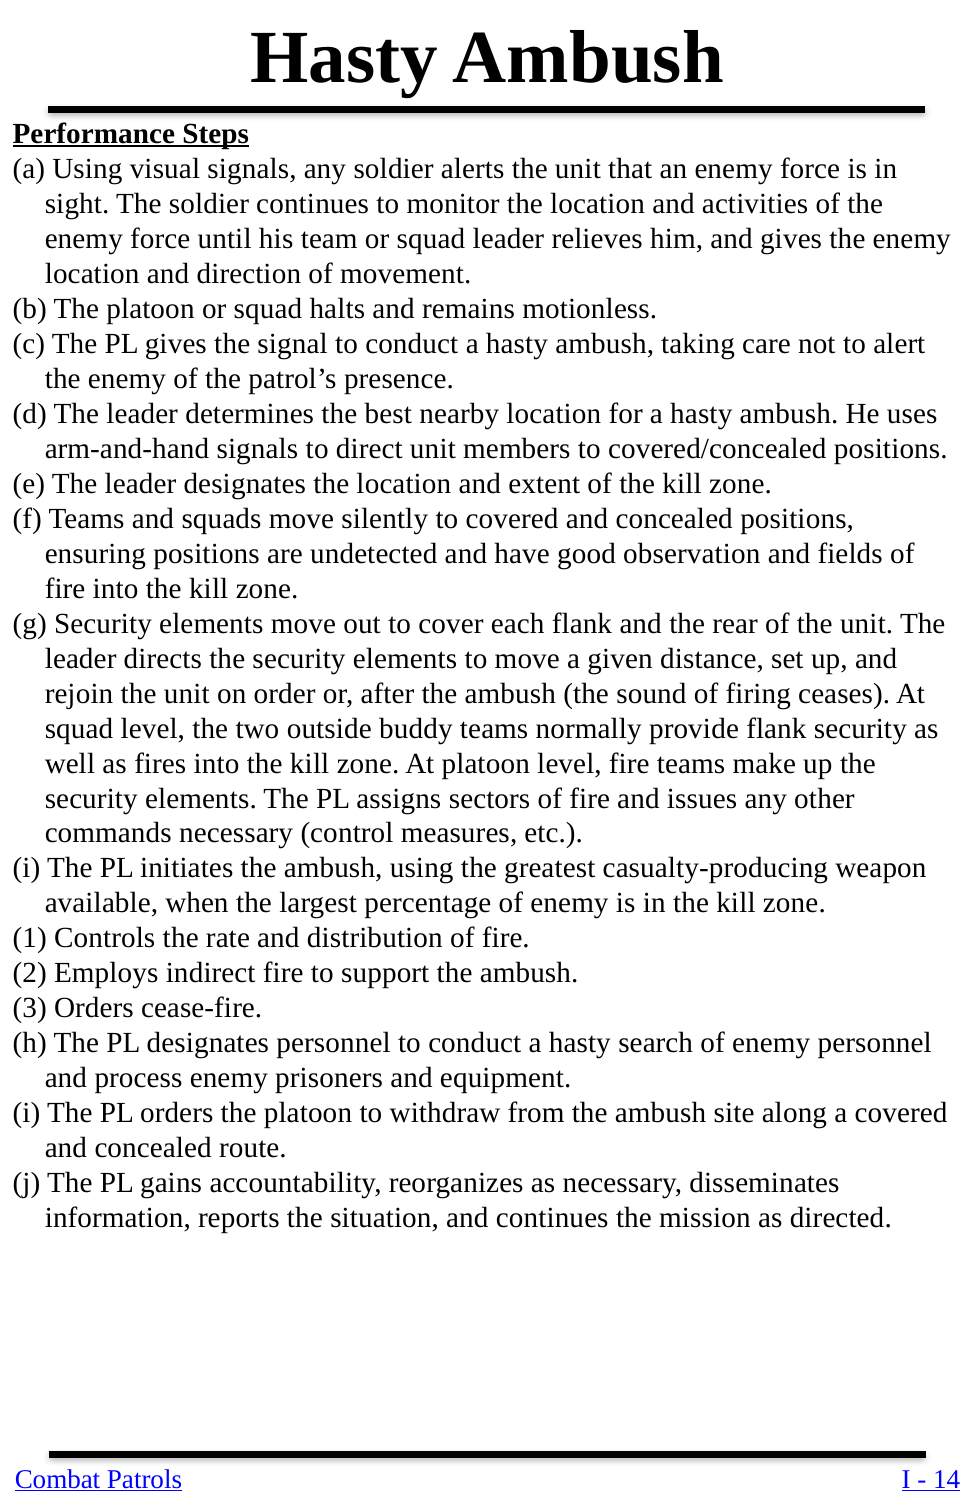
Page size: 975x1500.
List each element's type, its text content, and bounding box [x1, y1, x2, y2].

text_box Performance Steps (a) Using visual signals, any soldier alerts the unit that an enemy force is in sight. The soldier continues to monitor the location and activities of the enemy force until his team or squad leader relieves him, and gives the enemy location and direction of movement. (b) The platoon or squad halts and remains motionless. (c) The PL gives the signal to conduct a hasty ambush, taking care not to alert the enemy of the patrol’s presence. (d) The leader determines the best nearby location for a hasty ambush. He uses arm-and-hand signals to direct unit members to covered/concealed positions. (e) The leader designates the location and extent of the kill zone. (f) Teams and squads move silently to covered and concealed positions, ensuring positions are undetected and have good observation and fields of fire into the kill zone. (g) Security elements move out to cover each flank and the rear of the unit. The leader directs the security elements to move a given distance, set up, and rejoin the unit on order or, after the ambush (the sound of firing ceases). At squad level, the two outside buddy teams normally provide flank security as well as fires into the kill zone. At platoon level, fire teams make up the security elements. The PL assigns sectors of fire and issues any other commands necessary (control measures, etc.). (i) The PL initiates the ambush, using the greatest casualty-producing weapon available, when the largest percentage of enemy is in the kill zone. (1) Controls the rate and distribution of fire. (2) Employs indirect fire to support the ambush. (3) Orders cease-fire. (h) The PL designates personnel to conduct a hasty search of enemy personnel and process enemy prisoners and equipment. (i) The PL orders the platoon to withdraw from the ambush site along a covered and concealed route. (j) The PL gains accountability, reorganizes as necessary, disseminates information, reports the situation, and continues the mission as directed. [0, 108, 975, 1240]
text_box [0, 1454, 975, 1500]
text_box Hasty Ambush [0, 14, 975, 91]
